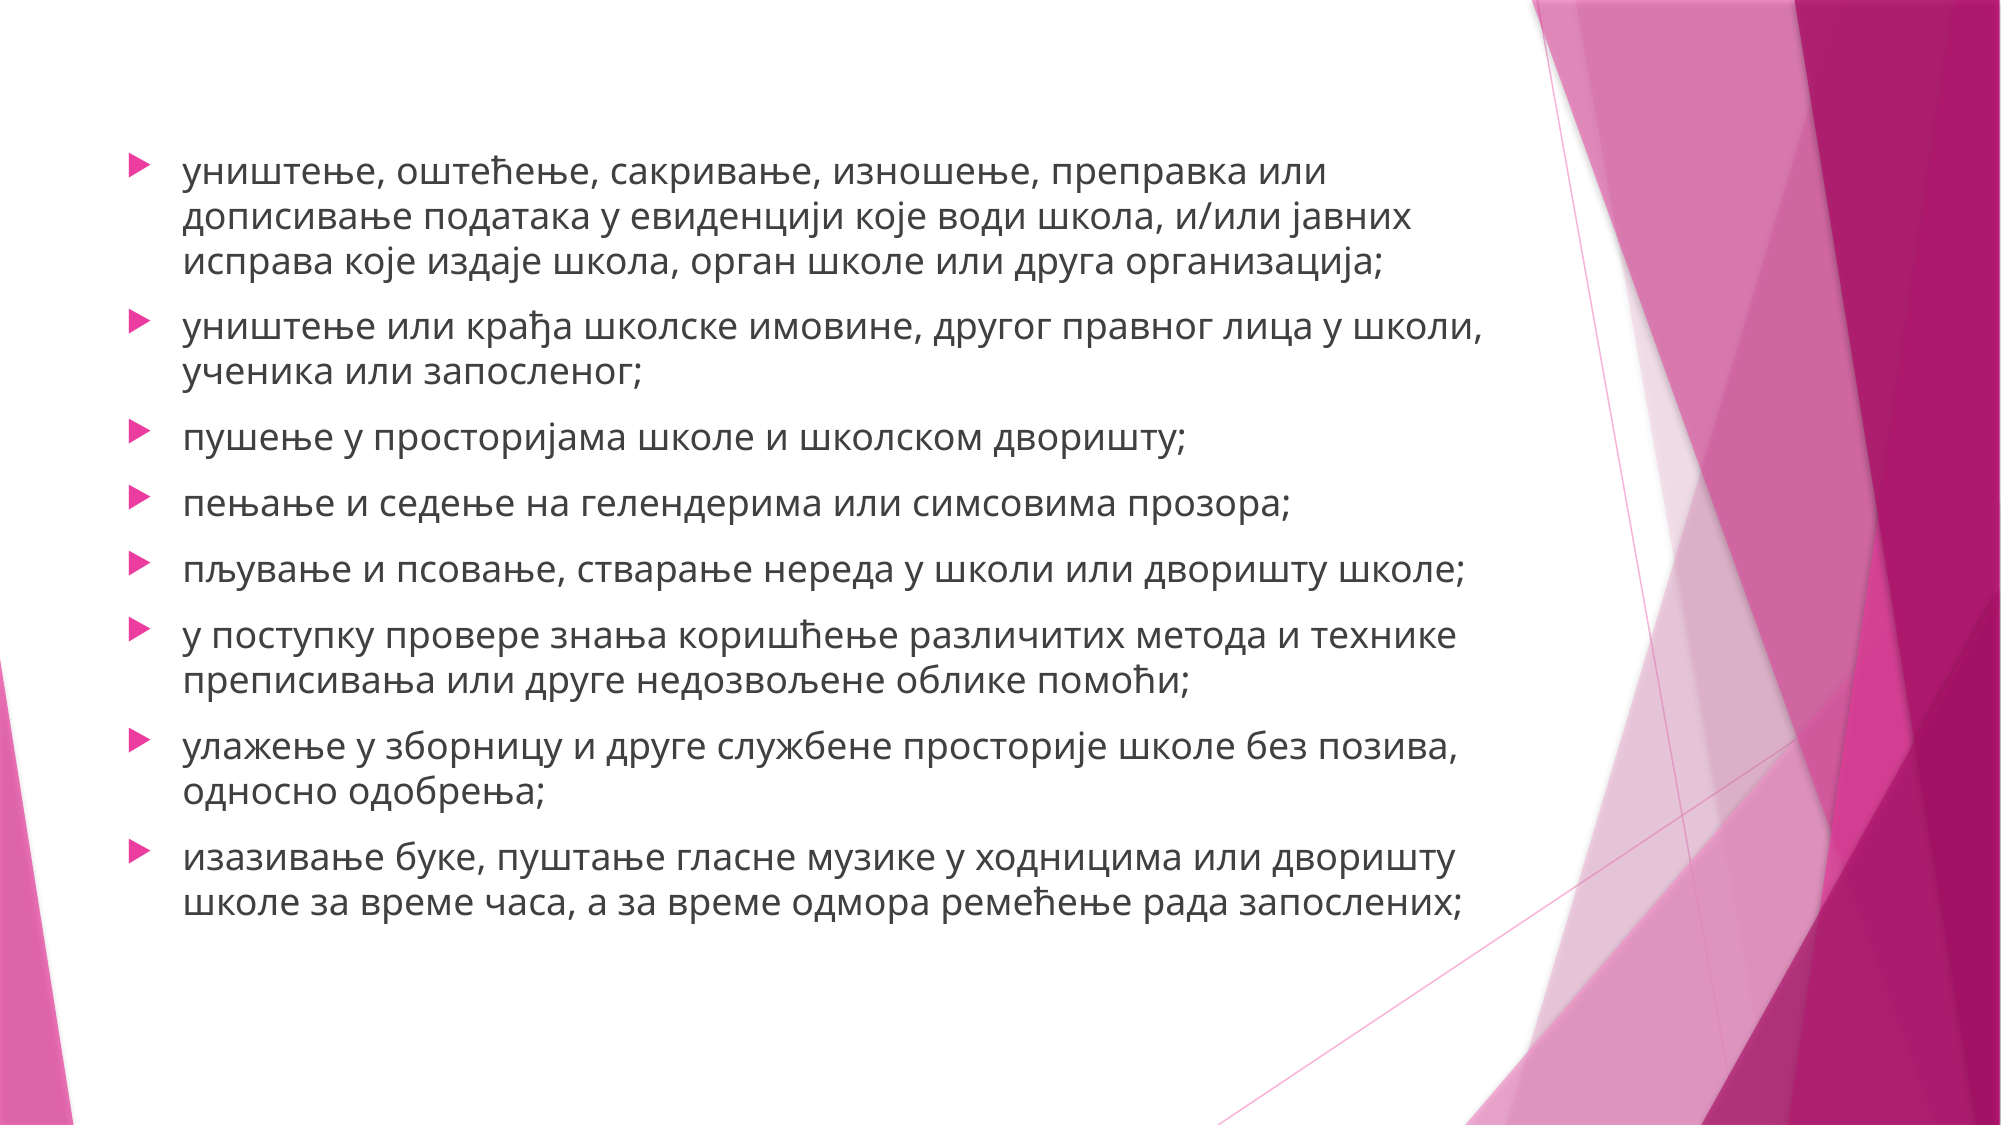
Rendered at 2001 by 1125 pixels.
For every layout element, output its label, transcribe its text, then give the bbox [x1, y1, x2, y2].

list уништење, оштећење, сакривање, изношење, преправка или дописивање података у евиденцији које води школа, и/или јавних исправа које издаје школа, орган школе или друга организација; уништење или крађа школске имовине, другог правног лица у школи, ученика или запосленог; пушење у просторијама школе и школском дворишту; пењање и седење на гелендерима или симсовима прозора; пљување и псовање, стварање нереда у школи или дворишту школе; у поступку провере знања коришћење различитих метода и технике преписивања или друге недозвољене облике помоћи; улажење у зборницу и друге службене просторије школе без позива, односно одобрења; изазивање буке, пуштање гласне музике у ходницима или дворишту школе за време часа, а за време одмора ремећење рада запослених; [111, 139, 1522, 992]
